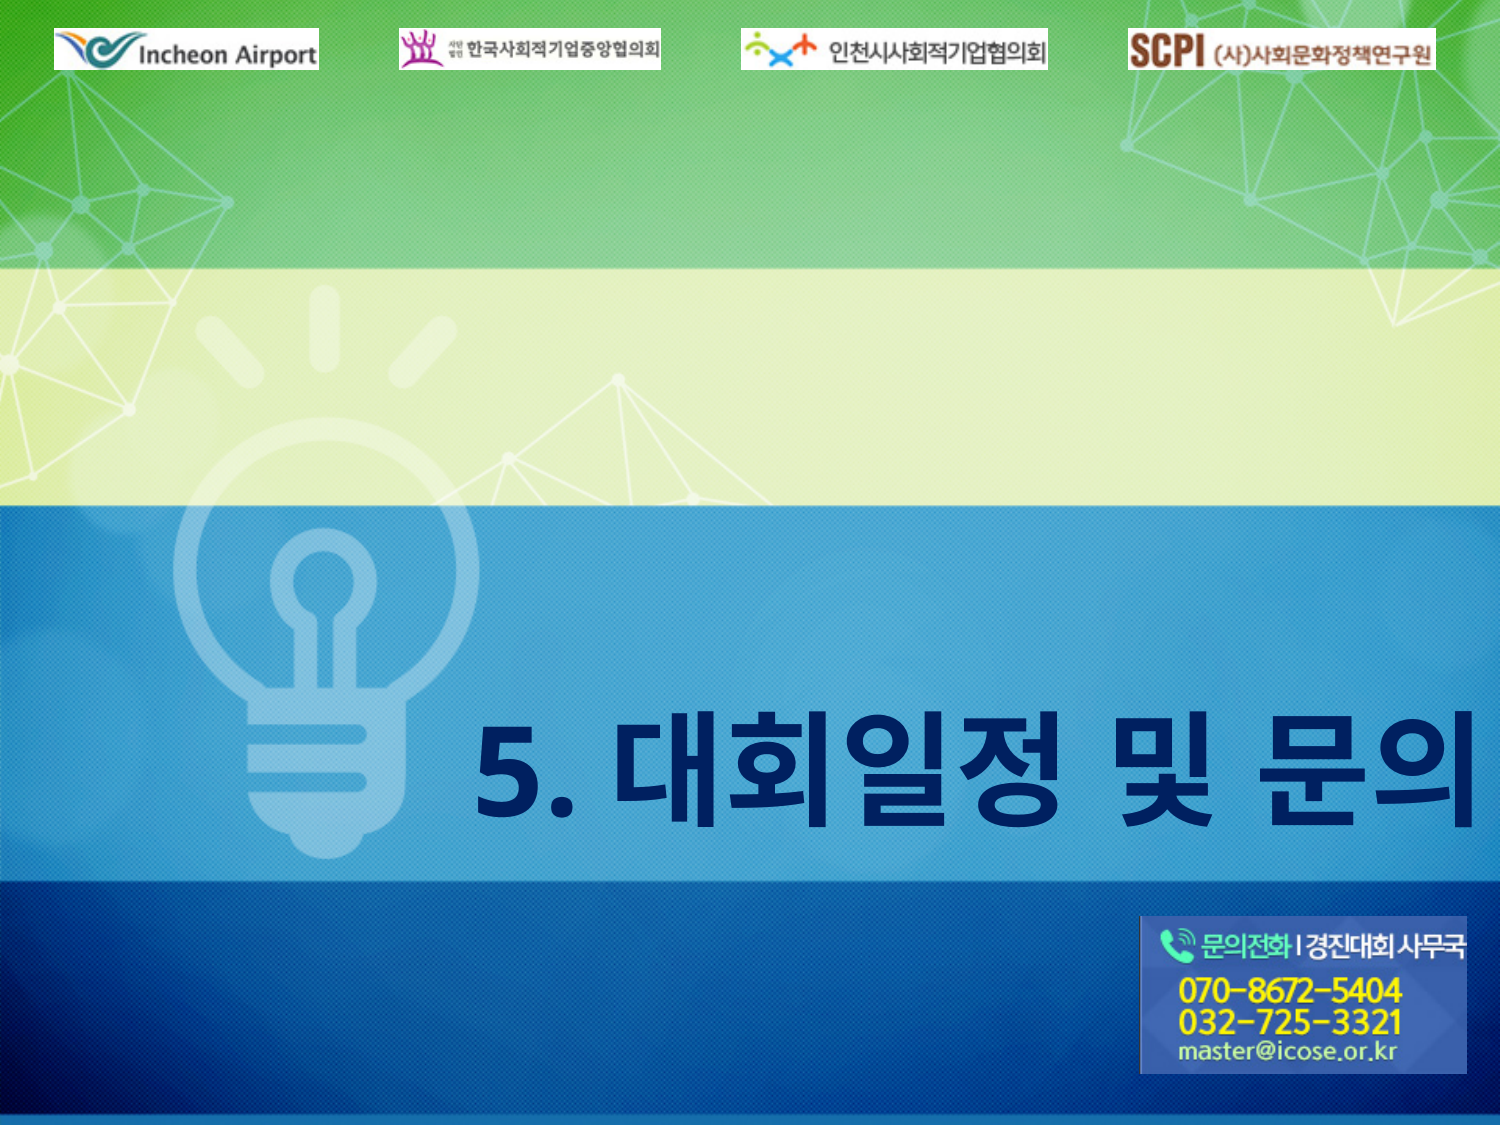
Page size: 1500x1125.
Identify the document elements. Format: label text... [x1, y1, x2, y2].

picture [0, 0, 1500, 1125]
title 5.대회일정 및 문의 [384, 655, 1500, 879]
